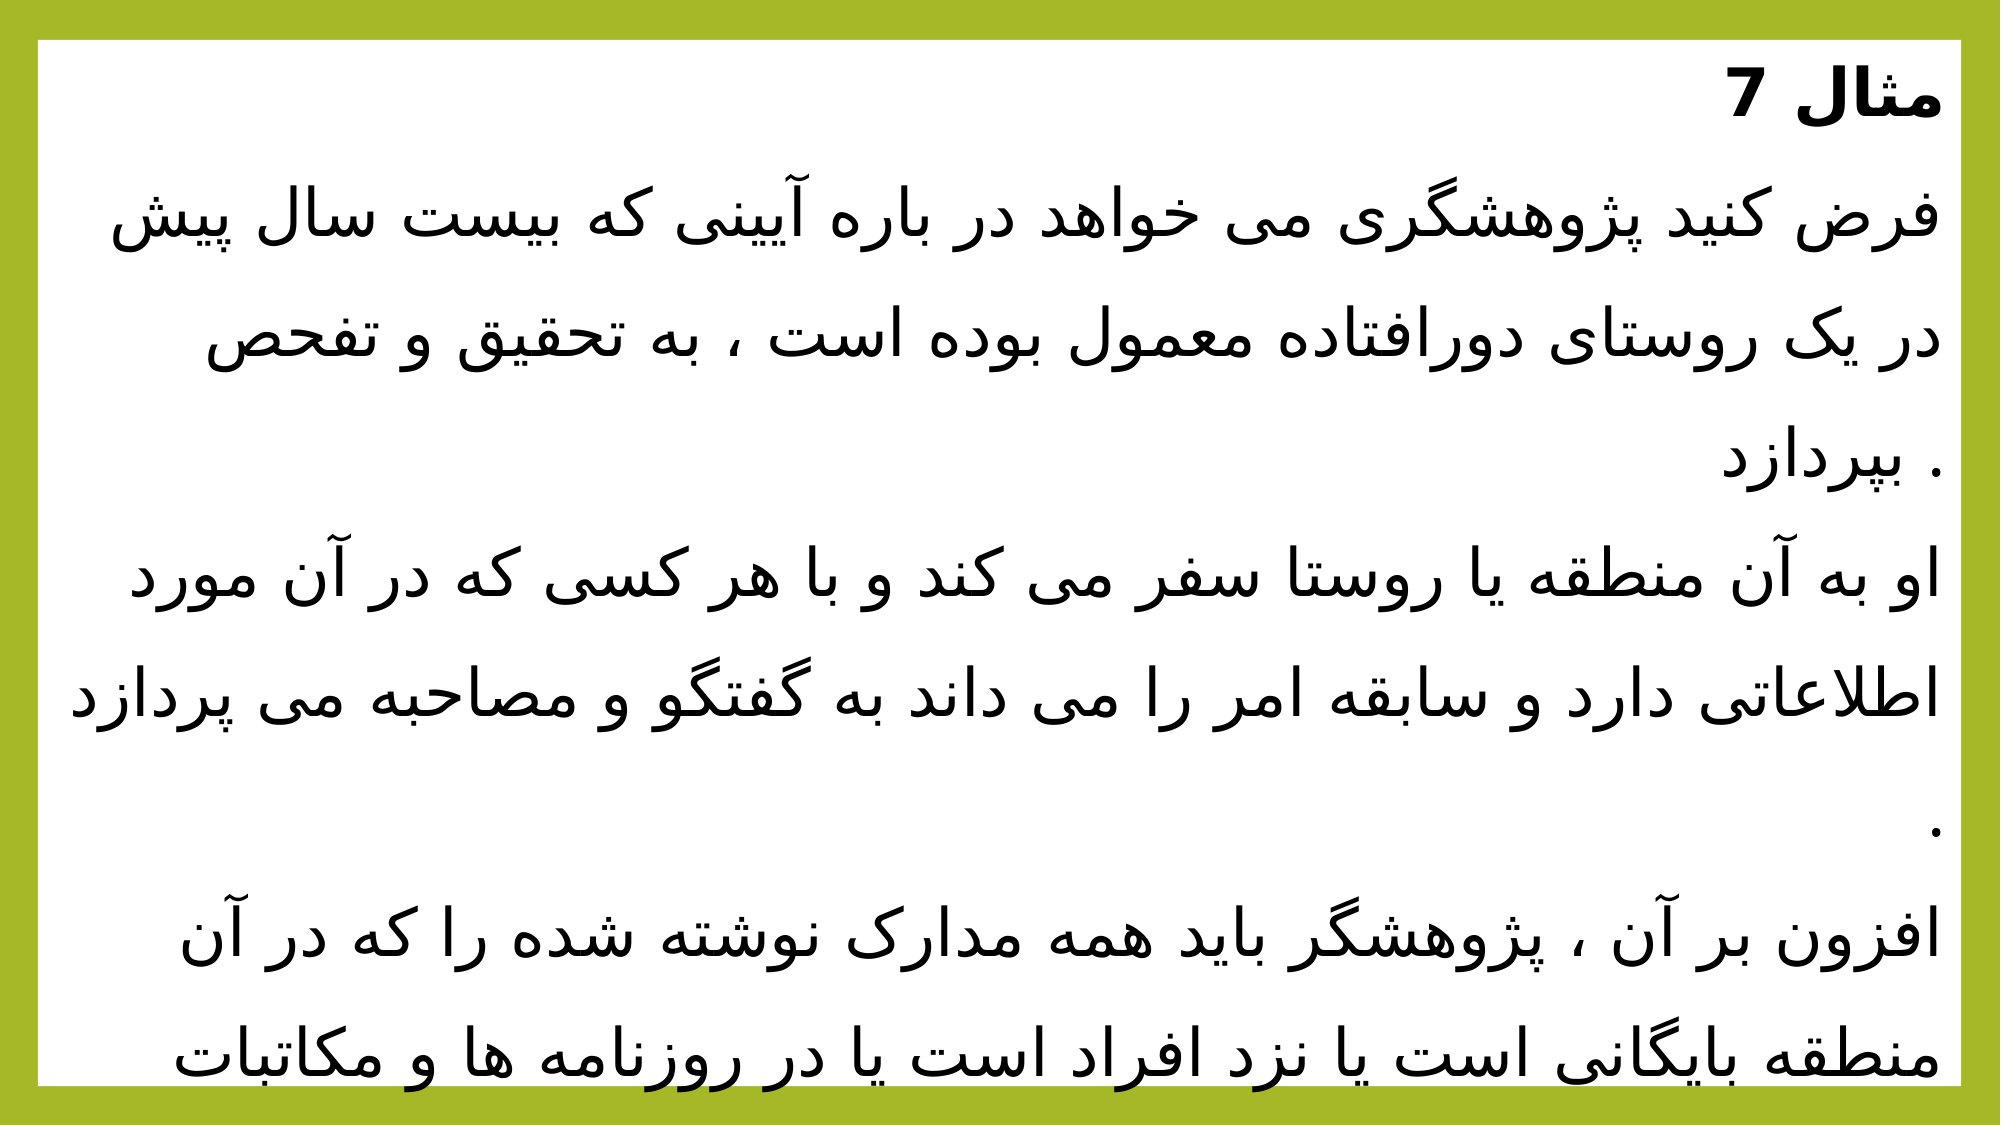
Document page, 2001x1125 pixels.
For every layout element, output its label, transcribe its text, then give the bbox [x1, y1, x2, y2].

text_box مثال 7 فرض کنید پژوهشگری می خواهد در باره آیینی که بیست سال پیش در یک روستای دورافتاده معمول بوده است ، به تحقیق و تفحص بپردازد . او به آن منطقه یا روستا سفر می کند و با هر کسی که در آن مورد اطلاعاتی دارد و سابقه امر را می داند به گفتگو و مصاحبه می پردازد . افزون بر آن ، پژوهشگر باید همه مدارک نوشته شده را که در آن منطقه بایگانی است یا نزد افراد است یا در روزنامه ها و مکاتبات قدیمی نگاشته شده است ، بررسی کند . هر یک از این مدارک ممکن است پرتوی برآن امر بیفکند یا گوشه ای از آن را روشن کند و بدین ترتیب ، به مطالعه جزئی و همه جانبه ای در باره آن آیین و مردم معتقد به آن بینجامد . [41, 42, 1960, 1125]
